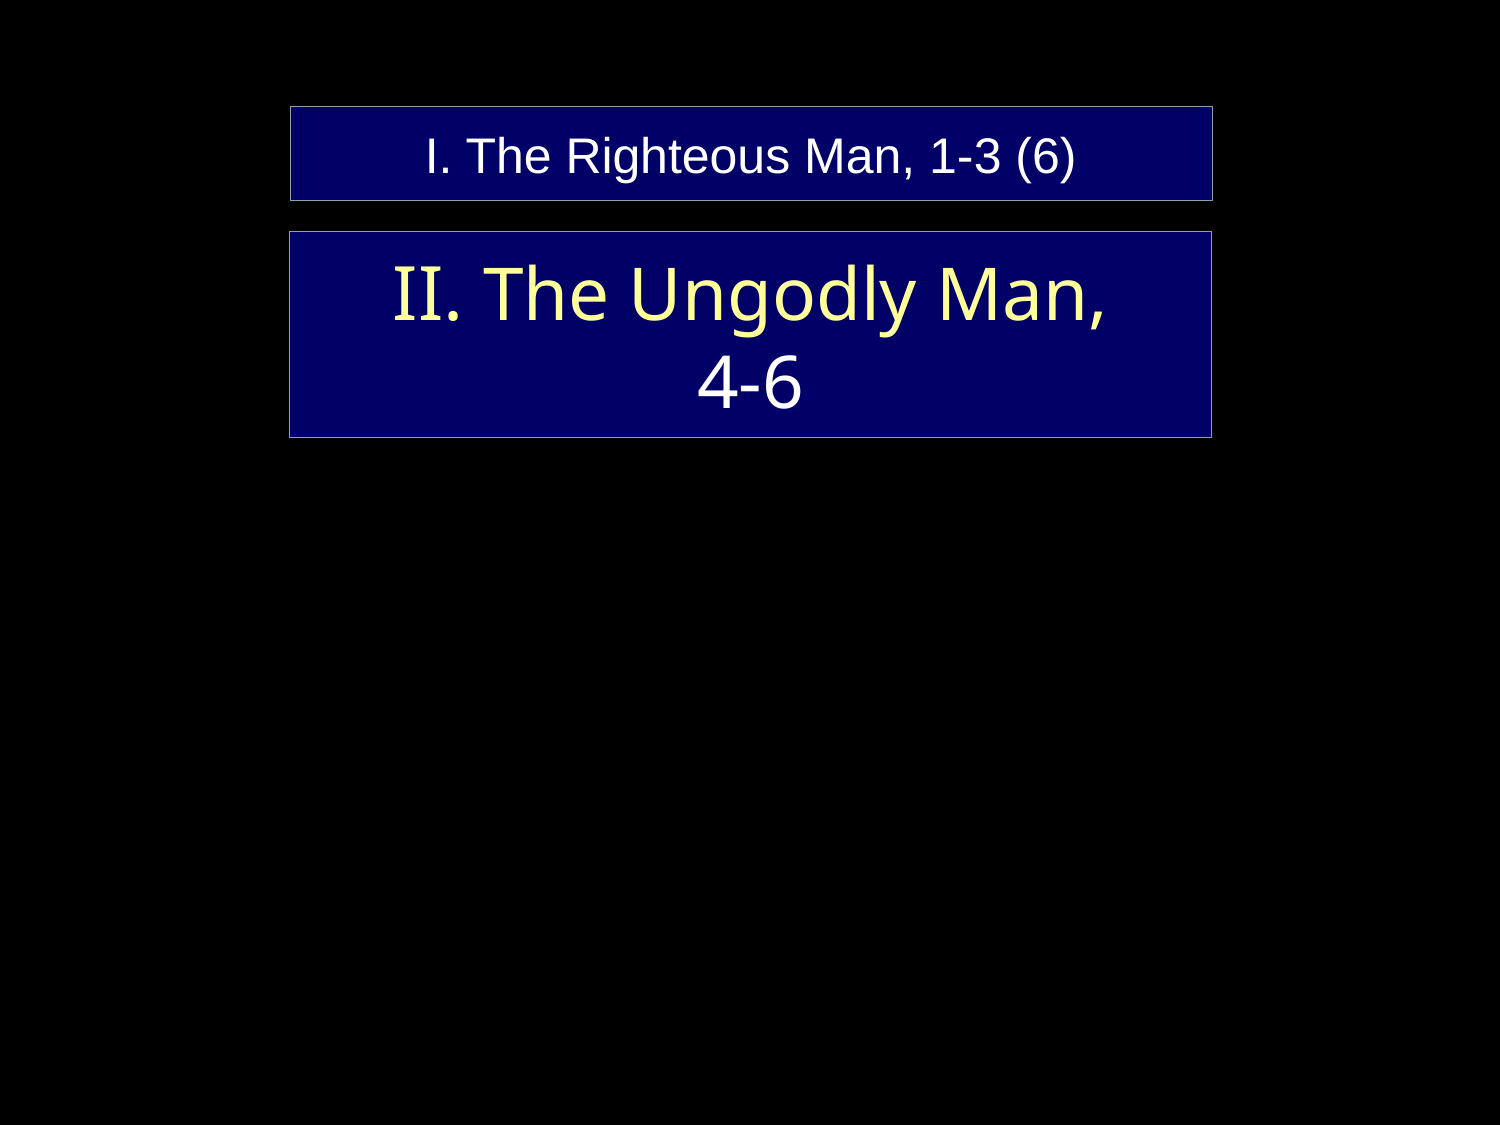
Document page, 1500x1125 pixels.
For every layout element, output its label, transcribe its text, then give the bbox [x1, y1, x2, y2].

text_box I. The Righteous Man, 1-3 (6) [288, 104, 1214, 202]
text_box II. The Ungodly Man, 4-6 [287, 229, 1214, 440]
